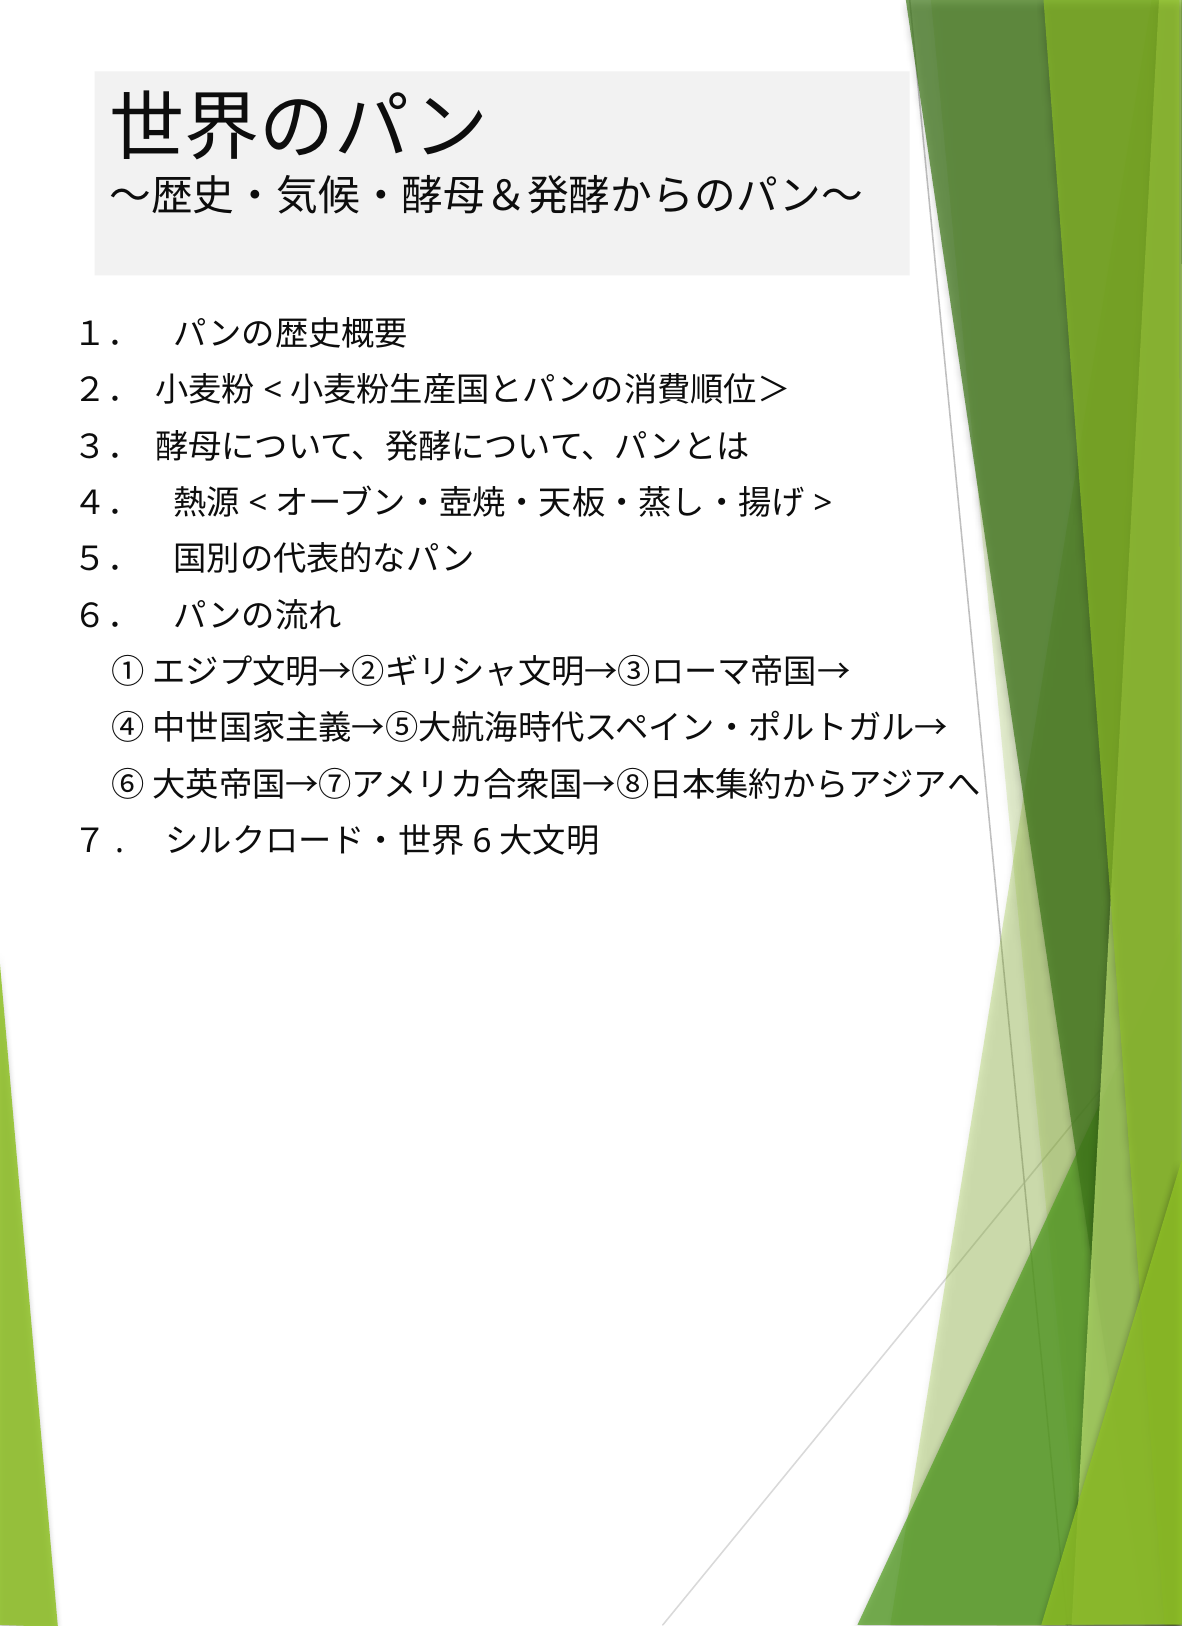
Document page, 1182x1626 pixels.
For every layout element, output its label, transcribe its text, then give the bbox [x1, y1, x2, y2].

title 世界のパン ～歴史・気候・酵母＆発酵からのパン～ [94, 71, 910, 276]
list １． パンの歴史概要 ２． 小麦粉<小麦粉生産国とパンの消費順位＞ ３． 酵母について、発酵について、パンとは ４． 熱源<オーブン・壺焼・天板・蒸し・揚げ> ５． 国別の代表的なパン ６． パンの流れ ①エジプ文明→②ギリシャ文明→③ローマ帝国→ ④中世国家主義→⑤大航海時代スペイン・ポルトガル→ ⑥大英帝国→⑦アメリカ合衆国→⑧日本集約からアジアへ ７. シルクロード・世界6大文明 [59, 304, 1158, 1377]
